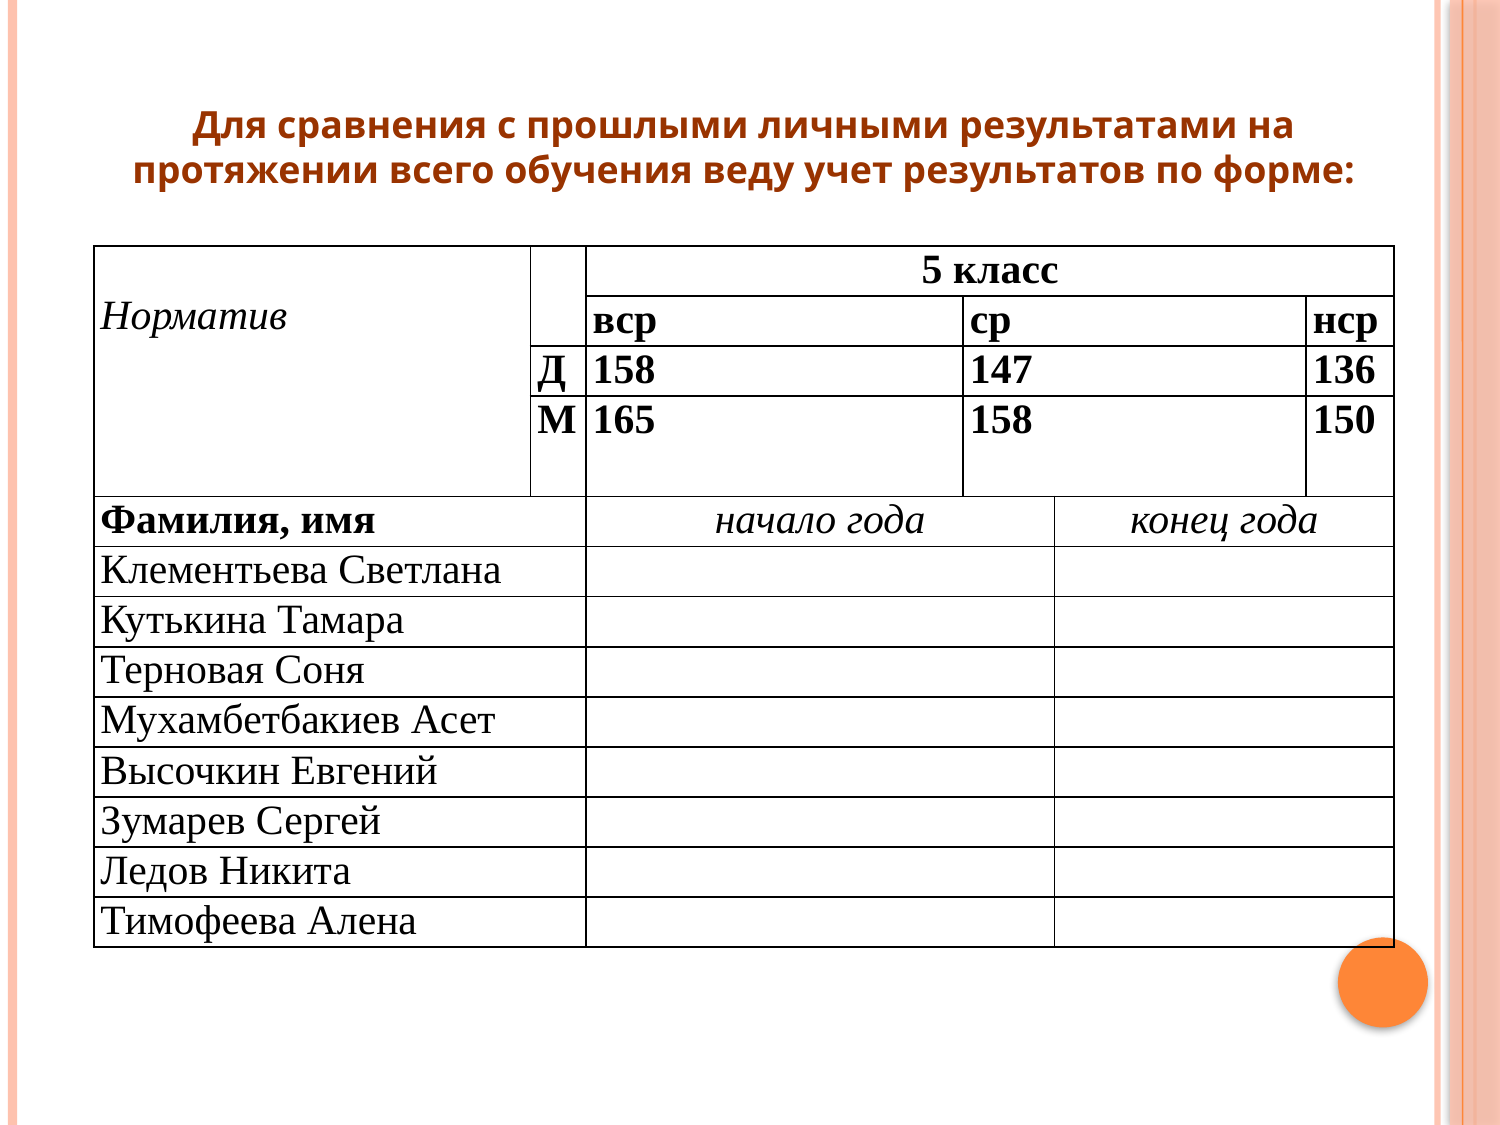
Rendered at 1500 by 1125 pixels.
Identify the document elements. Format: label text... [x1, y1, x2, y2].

table_cell Зумарев Сергей [95, 798, 585, 846]
table_cell ср [964, 297, 1305, 345]
table_cell [1055, 748, 1393, 796]
table_cell Кутькина Тамара [95, 597, 585, 646]
table_cell Фамилия, имя [95, 497, 585, 546]
text_box Для сравнения с прошлыми личными результатами на протяжении всего обучения веду учет результатов по форме: [105, 93, 1383, 199]
table_cell [1055, 798, 1393, 846]
table_cell [587, 748, 1054, 796]
table_cell [1055, 848, 1393, 896]
table_cell 158 [964, 397, 1305, 496]
table_cell начало года [587, 497, 1054, 546]
table_cell 136 [1307, 347, 1393, 395]
table_cell 158 [587, 347, 962, 395]
table_cell конец года [1055, 497, 1393, 546]
table_cell Тимофеева Алена [95, 898, 585, 946]
table_cell 165 [587, 397, 962, 496]
table_cell Д [531, 347, 585, 395]
table_cell 150 [1307, 397, 1393, 496]
table_cell Терновая Соня [95, 648, 585, 696]
table_cell [1055, 547, 1393, 596]
table_cell [587, 798, 1054, 846]
table_cell [1055, 698, 1393, 746]
table_cell [587, 848, 1054, 896]
table_cell М [531, 397, 585, 496]
table_cell Мухамбетбакиев Асет [95, 698, 585, 746]
table_cell 147 [964, 347, 1305, 395]
table_cell [587, 648, 1054, 696]
table_cell Высочкин Евгений [95, 748, 585, 796]
table_cell нср [1307, 297, 1393, 345]
table_cell [587, 597, 1054, 646]
table_cell [587, 898, 1054, 946]
table_cell Клементьева Светлана [95, 547, 585, 596]
table_cell Ледов Никита [95, 848, 585, 896]
table_cell [1055, 597, 1393, 646]
table_header [531, 247, 585, 345]
table_cell [587, 698, 1054, 746]
table_cell [1055, 898, 1393, 946]
table_header 5 класс [587, 247, 1393, 295]
table_cell [587, 547, 1054, 596]
table_cell вср [587, 297, 962, 345]
table_cell [1055, 648, 1393, 696]
table_header Норматив [95, 247, 530, 496]
